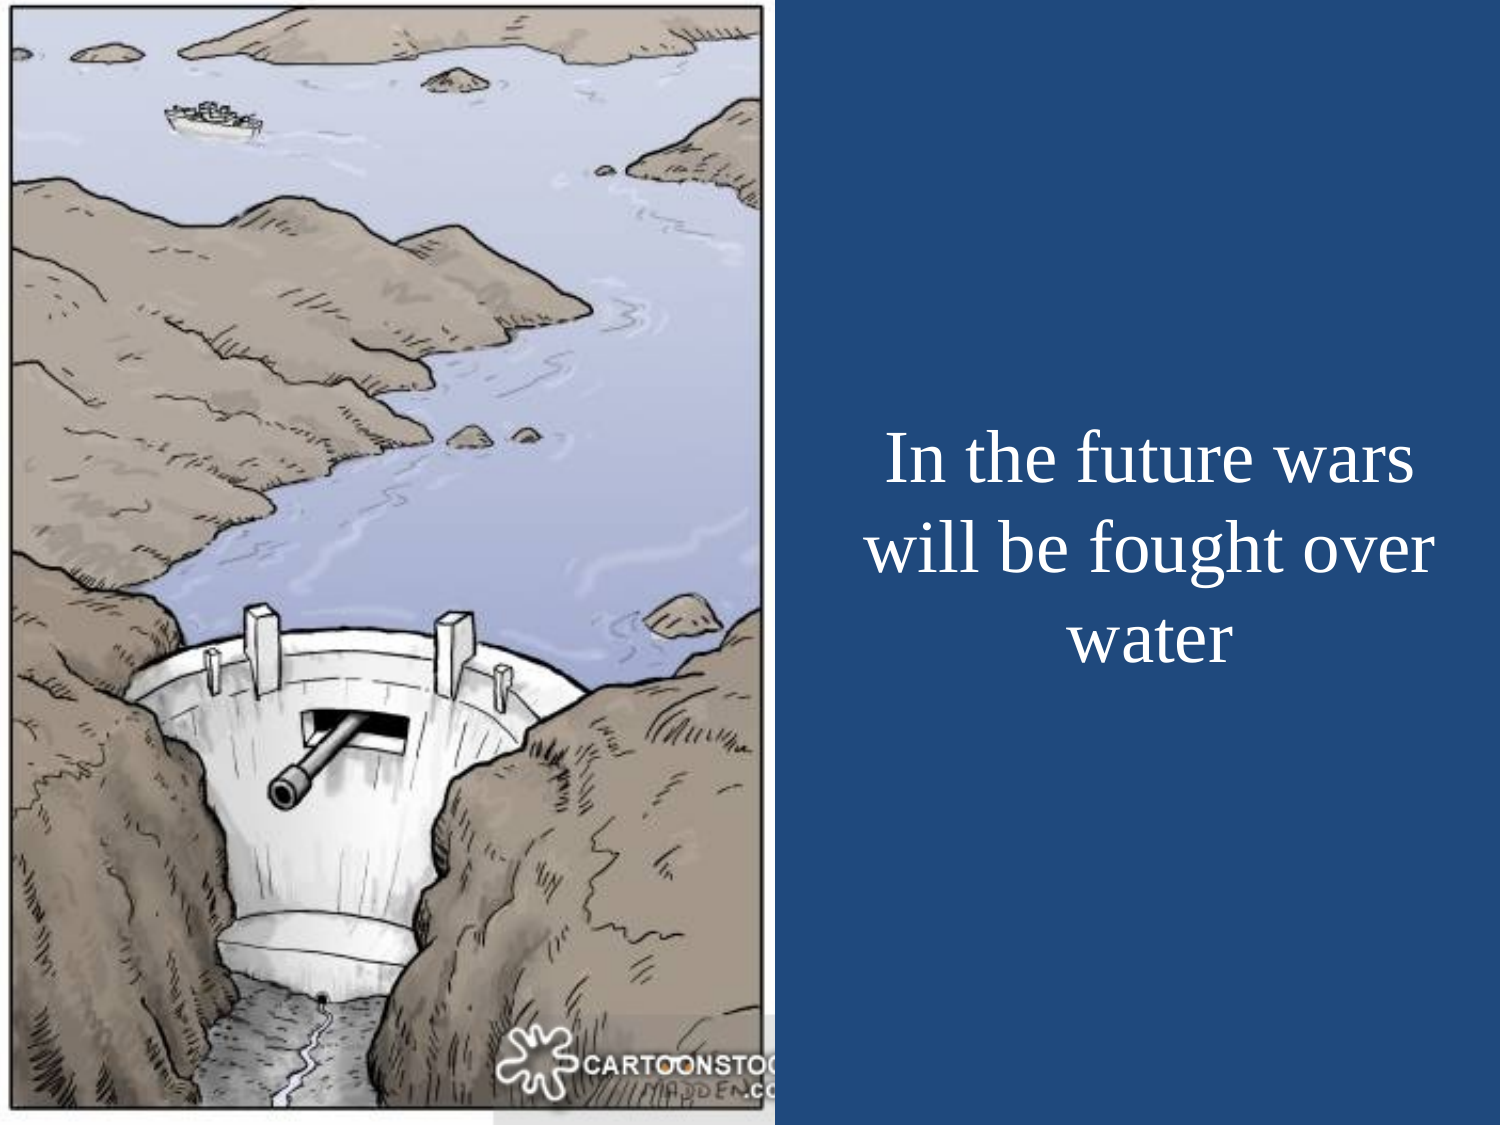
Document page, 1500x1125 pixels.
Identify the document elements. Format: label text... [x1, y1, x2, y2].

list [0, 0, 776, 1125]
text_box In the future wars will be fought over water [825, 399, 1475, 685]
